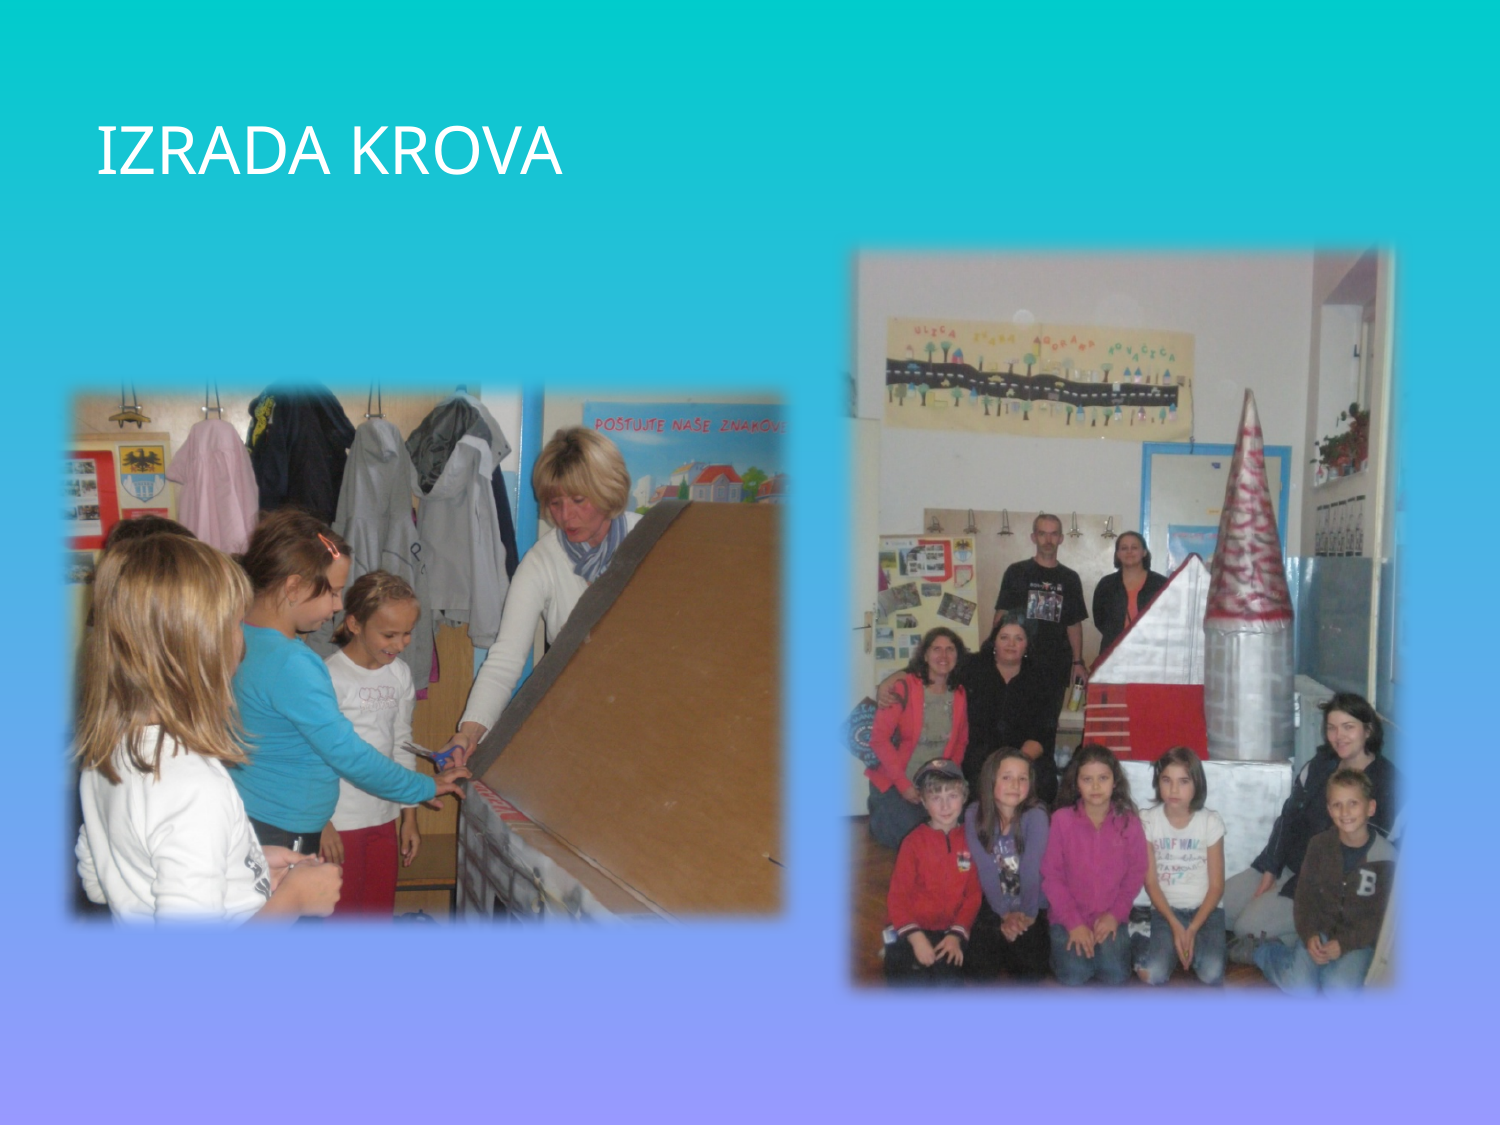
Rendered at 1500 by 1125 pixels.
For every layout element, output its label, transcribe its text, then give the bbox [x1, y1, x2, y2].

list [52, 373, 802, 935]
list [832, 231, 1414, 1006]
title IZRADA KROVA [81, 99, 644, 244]
